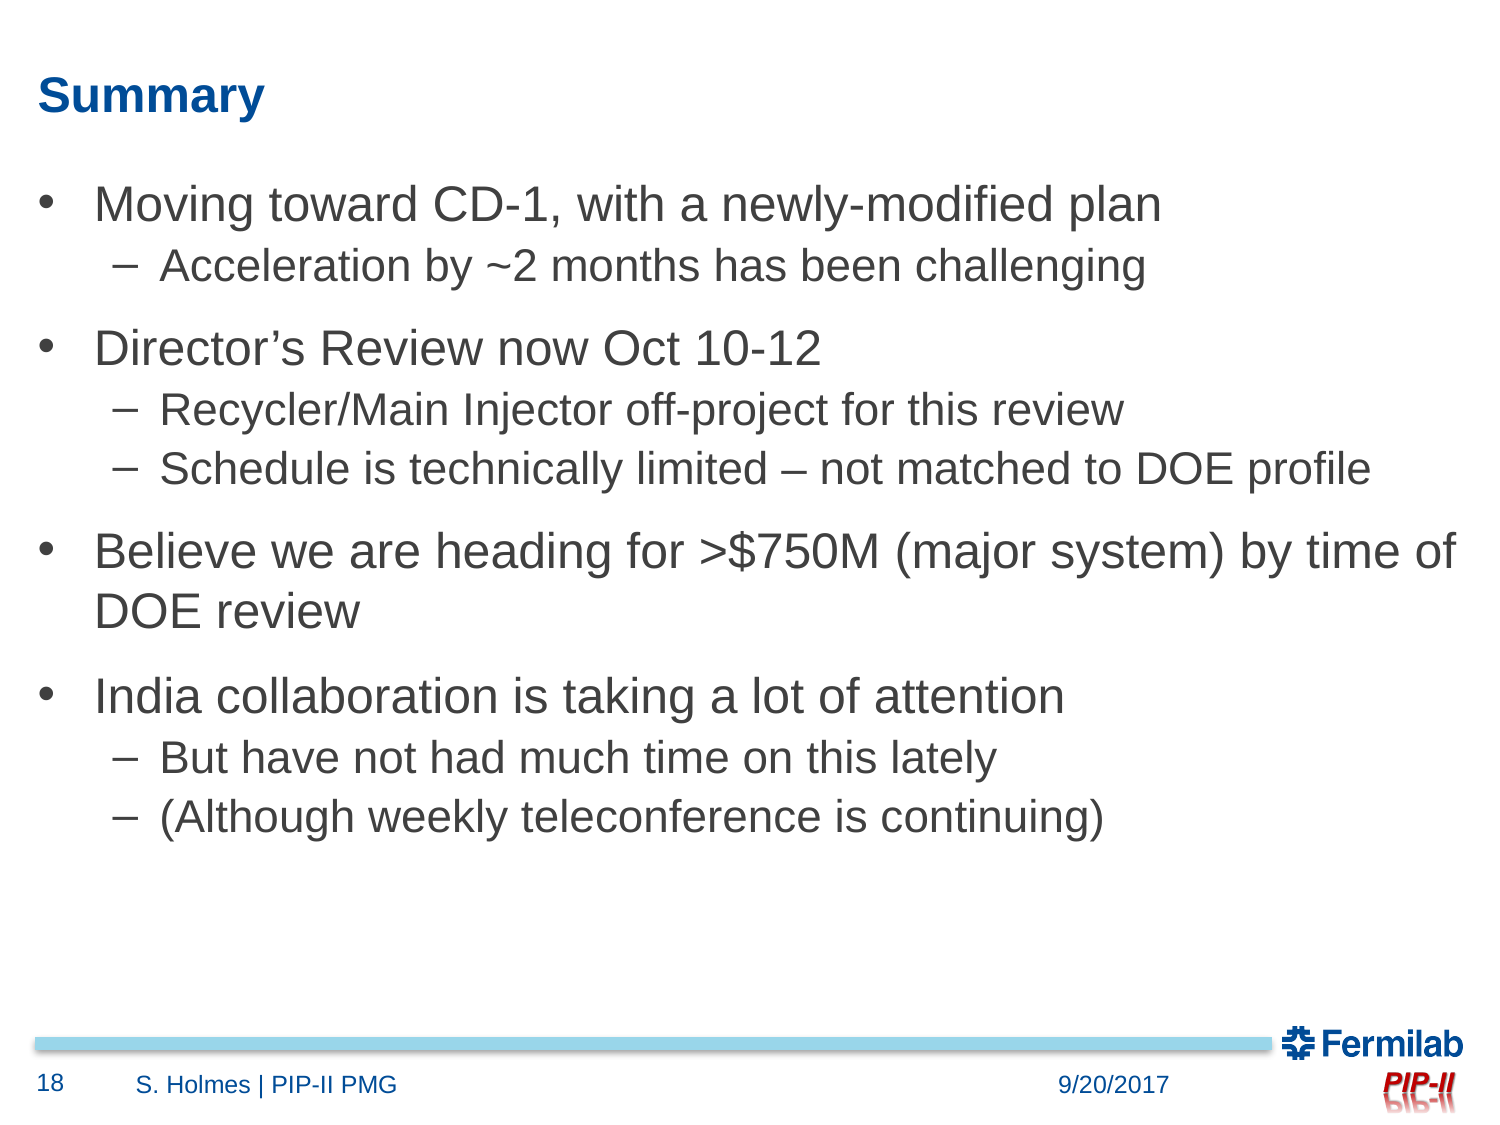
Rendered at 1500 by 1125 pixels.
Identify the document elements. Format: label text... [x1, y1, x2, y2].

title Summary [37, 17, 1461, 123]
footer S. Holmes | PIP-II PMG [135, 1068, 863, 1109]
list Moving toward CD-1, with a newly-modified plan Acceleration by ~2 months has been challenging Director’s Review now Oct 10-12 Recycler/Main Injector off-project for this review Schedule is technically limited – not matched to DOE profile Believe we are heading for >$750M (major system) by time of DOE review India collaboration is taking a lot of attention But have not had much time on this lately (Although weekly teleconference is continuing) [37, 171, 1461, 990]
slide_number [1058, 1068, 1235, 1109]
slide_number 18 [36, 1066, 105, 1106]
picture [1282, 1026, 1490, 1125]
